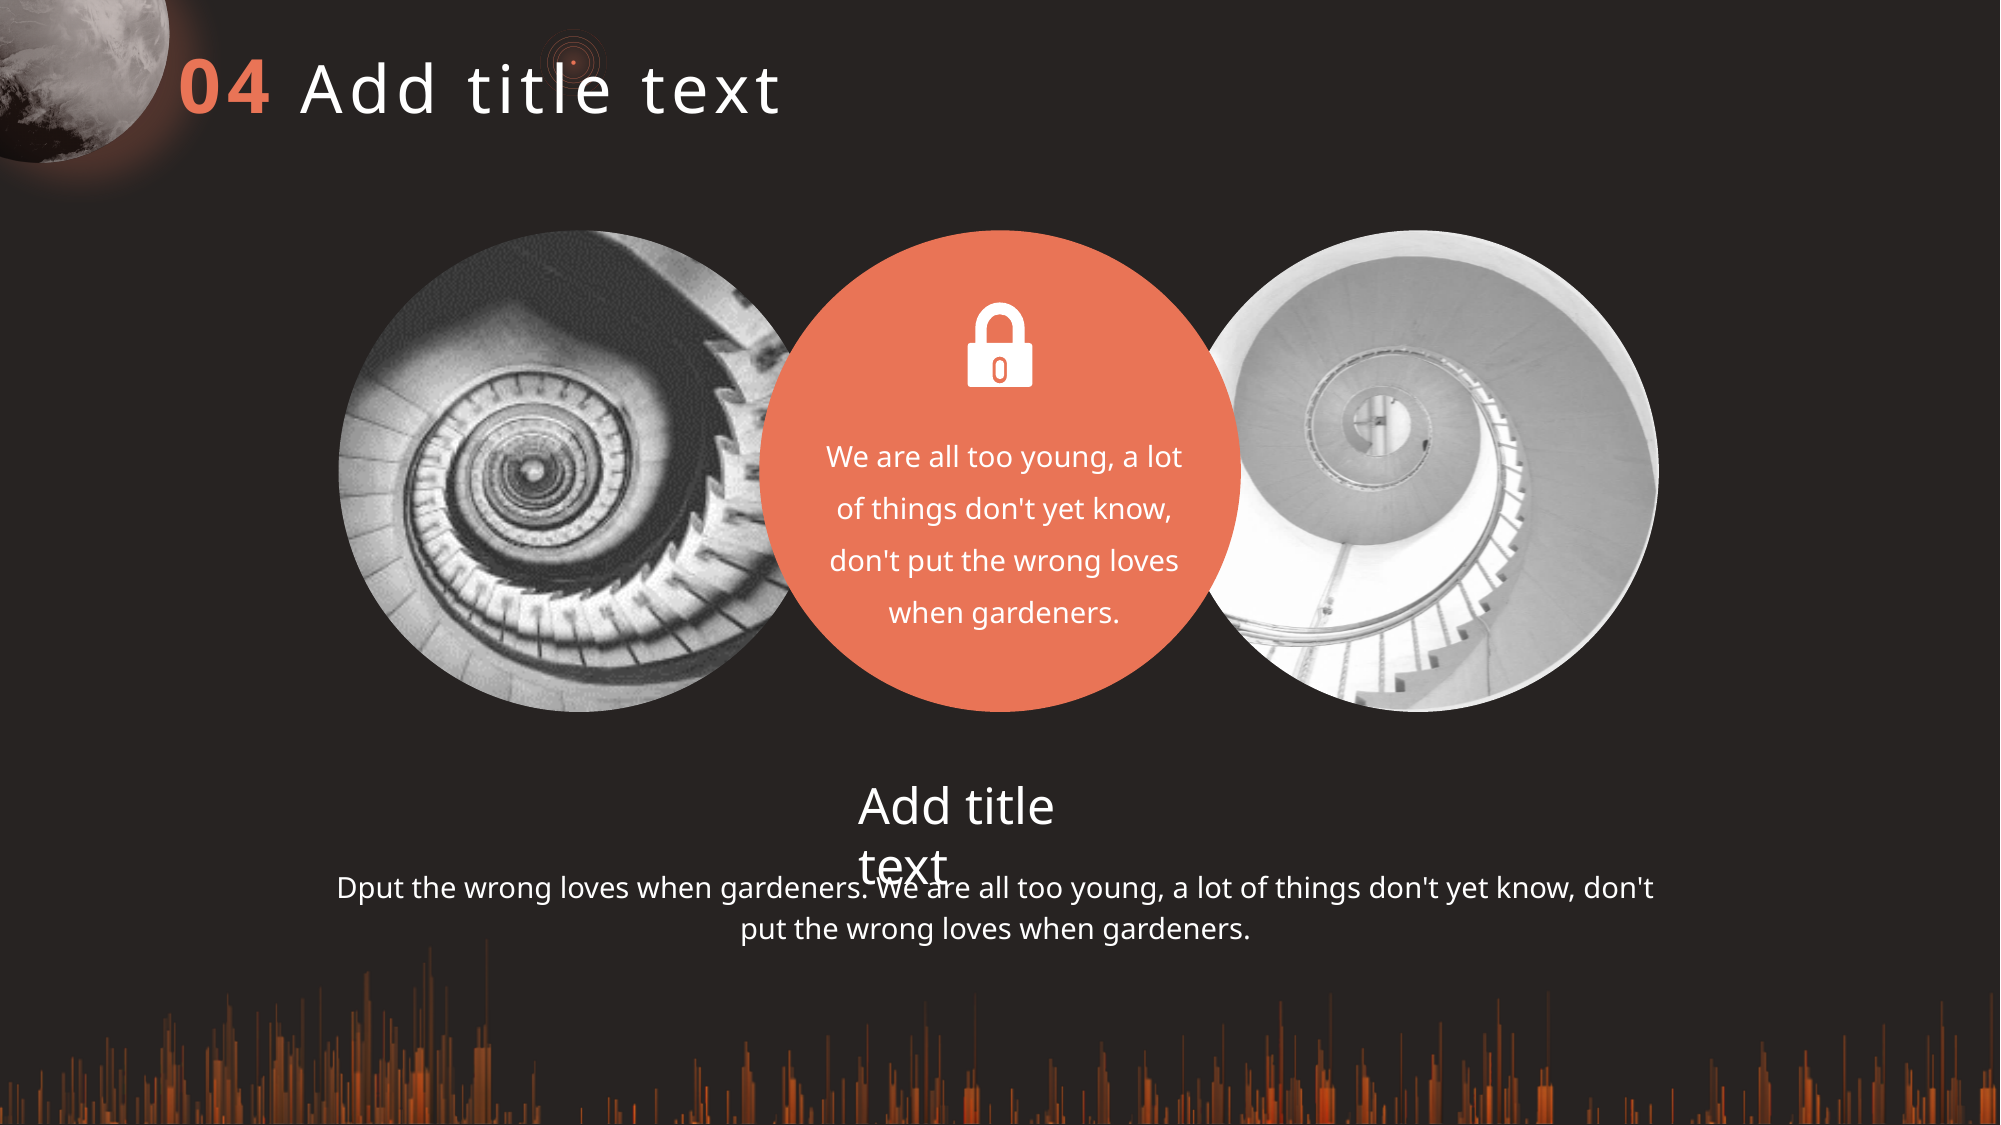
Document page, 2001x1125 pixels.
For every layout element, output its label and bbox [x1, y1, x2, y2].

picture [0, 0, 2000, 1125]
text_box [967, 302, 1033, 387]
